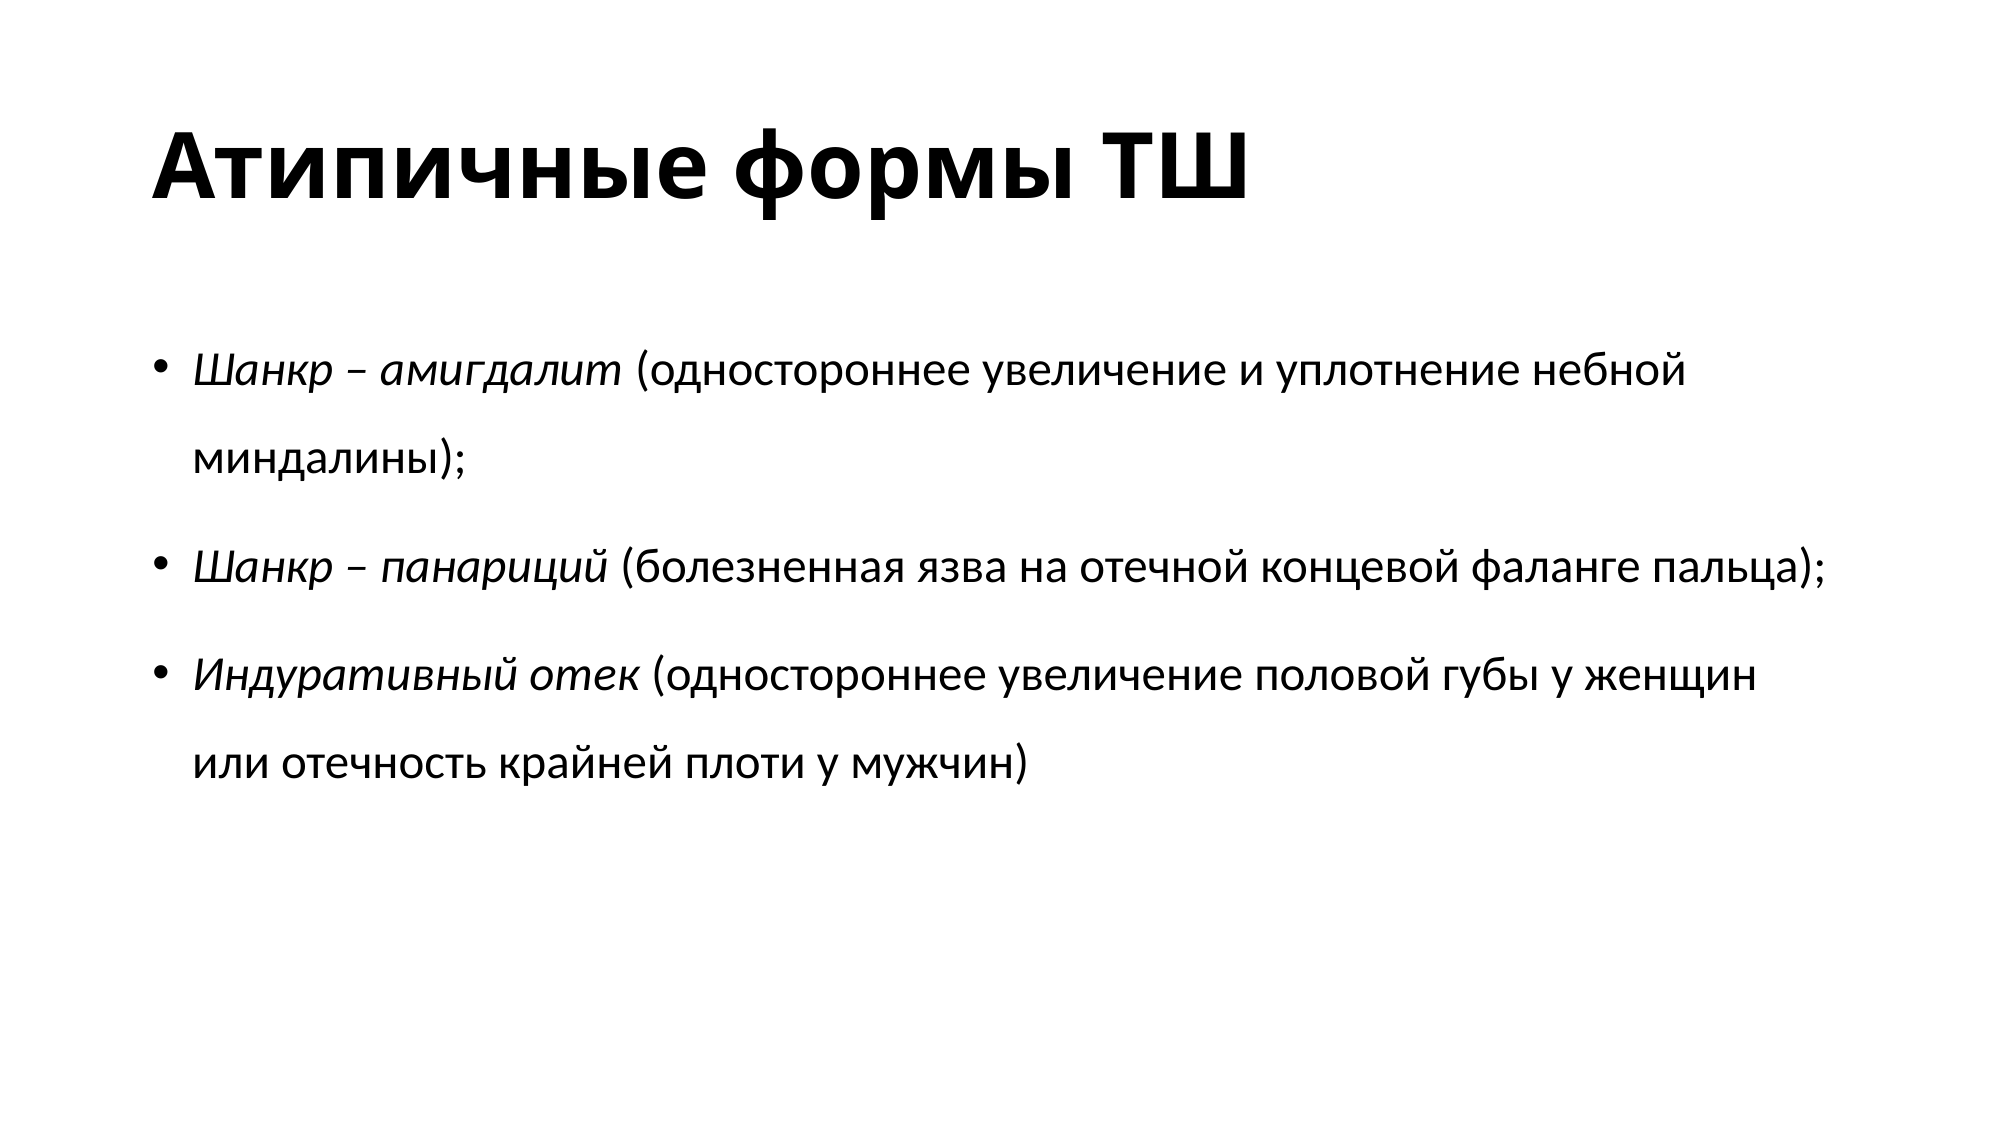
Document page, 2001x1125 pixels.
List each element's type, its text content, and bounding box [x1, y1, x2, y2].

list Шанкр – амигдалит (одностороннее увеличение и уплотнение небной миндалины); Шанкр – панариций (болезненная язва на отечной концевой фаланге пальца); Индуративный отек (одностороннее увеличение половой губы у женщин или отечность крайней плоти у мужчин) [137, 299, 1863, 1014]
title Атипичные формы ТШ [137, 59, 1863, 278]
